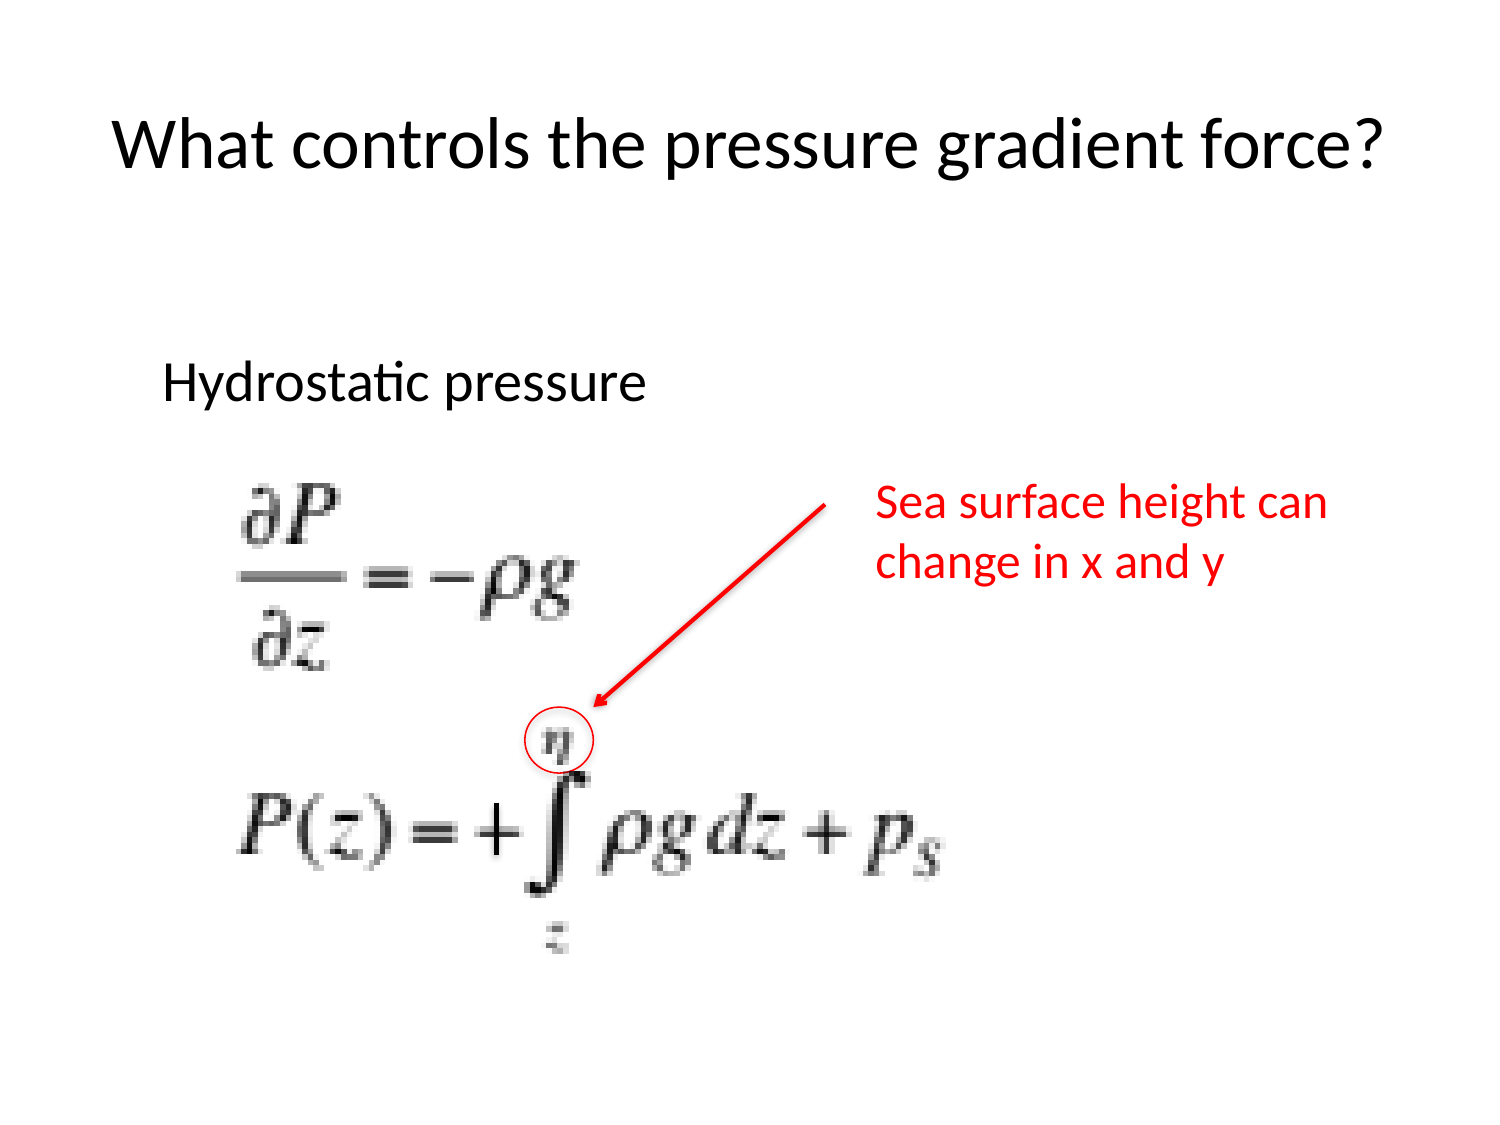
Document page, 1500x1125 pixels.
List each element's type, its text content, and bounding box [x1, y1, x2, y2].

title What controls the pressure gradient force? [75, 45, 1425, 233]
text_box Hydrostatic pressure [147, 336, 732, 421]
text_box Sea surface height can change in x and y [958, 461, 1352, 596]
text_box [225, 460, 957, 965]
